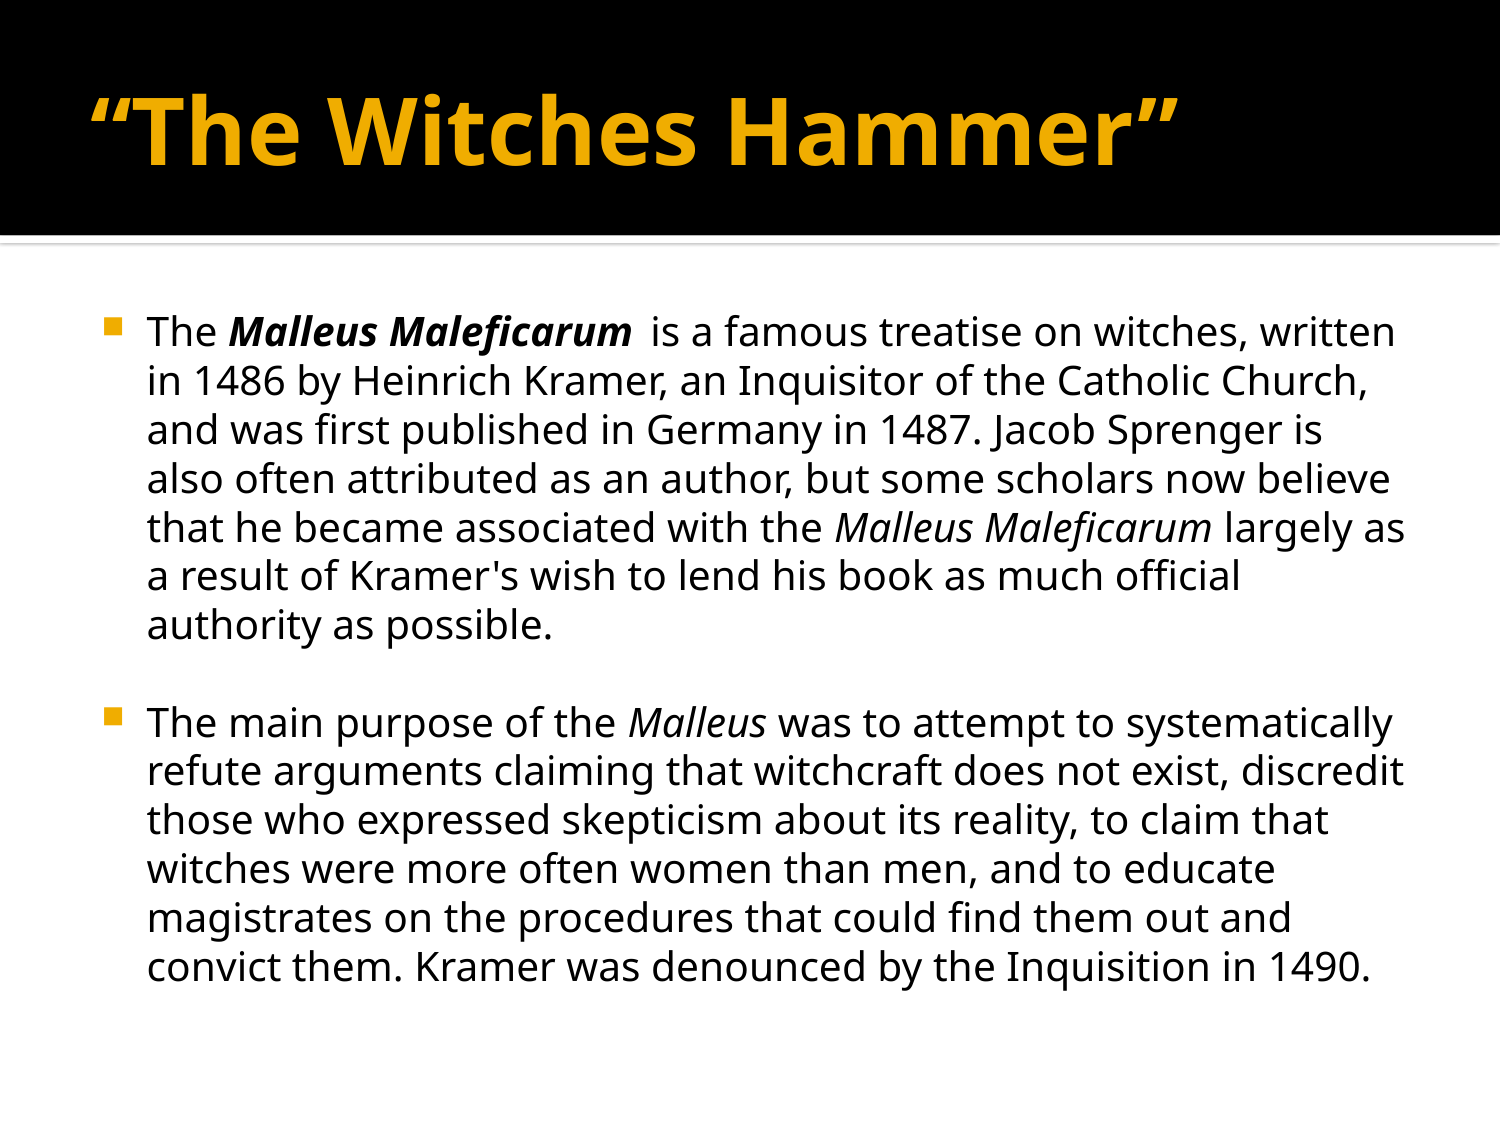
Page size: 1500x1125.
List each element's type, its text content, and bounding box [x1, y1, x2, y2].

title “The Witches Hammer” [75, 25, 1425, 231]
list The Malleus Maleficarum is a famous treatise on witches, written in 1486 by Heinrich Kramer, an Inquisitor of the Catholic Church, and was first published in Germany in 1487. Jacob Sprenger is also often attributed as an author, but some scholars now believe that he became associated with the Malleus Maleficarum largely as a result of Kramer's wish to lend his book as much official authority as possible. The main purpose of the Malleus was to attempt to systematically refute arguments claiming that witchcraft does not exist, discredit those who expressed skepticism about its reality, to claim that witches were more often women than men, and to educate magistrates on the procedures that could find them out and convict them. Kramer was denounced by the Inquisition in 1490. [75, 291, 1425, 1050]
